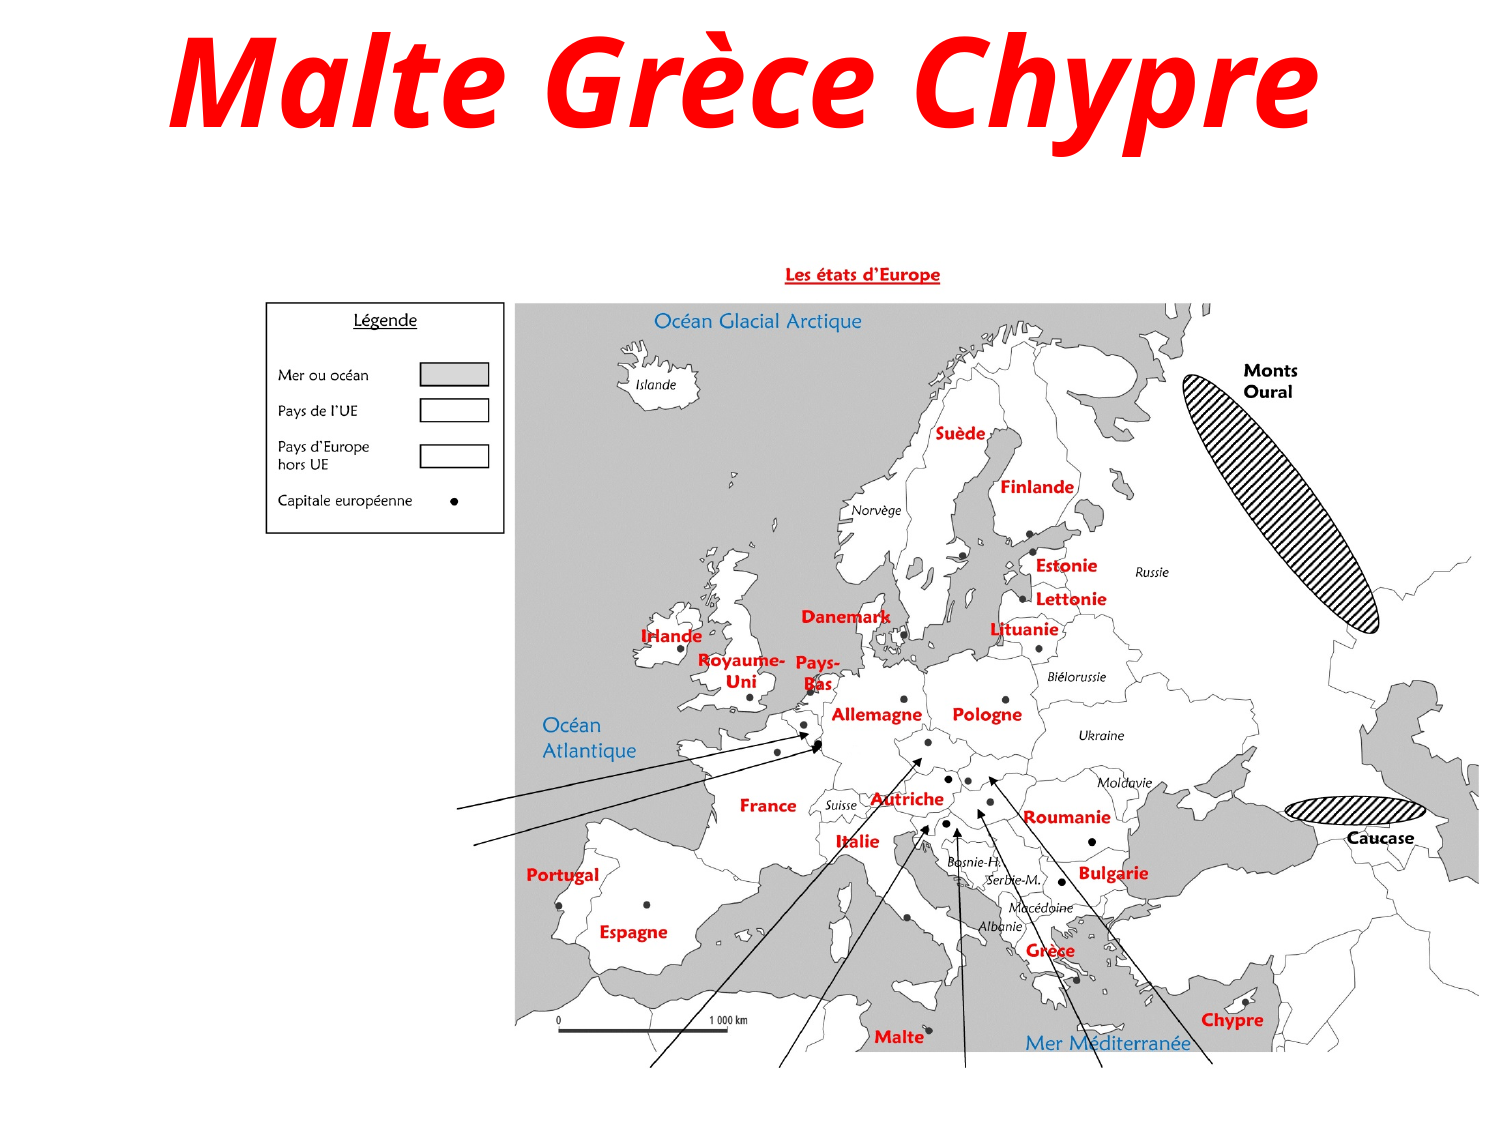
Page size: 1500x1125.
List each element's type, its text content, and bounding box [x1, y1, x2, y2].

picture [246, 238, 1500, 1125]
text_box Malte Grèce Chypre [0, 0, 1494, 161]
